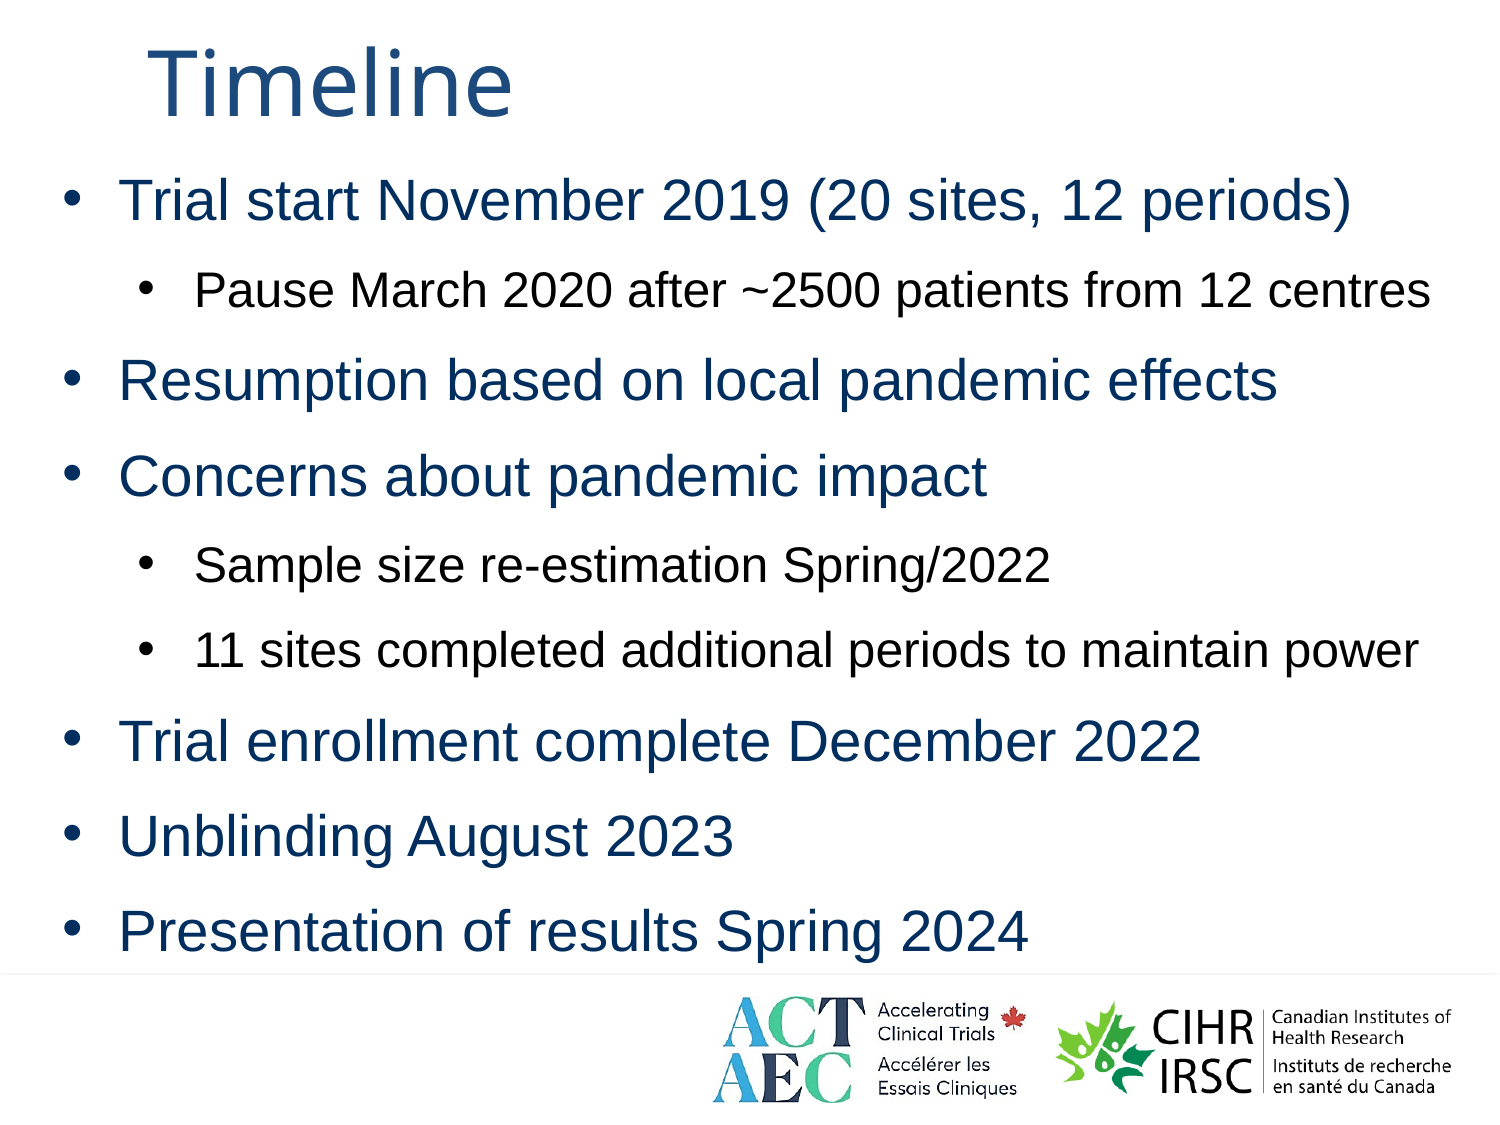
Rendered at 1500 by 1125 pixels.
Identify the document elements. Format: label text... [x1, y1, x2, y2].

picture [1050, 997, 1468, 1102]
title Timeline [147, 24, 1353, 100]
picture [712, 996, 1026, 1103]
list Trial start November 2019 (20 sites, 12 periods) Pause March 2020 after ~2500 patients from 12 centres Resumption based on local pandemic effects Concerns about pandemic impact Sample size re-estimation Spring/2022 11 sites completed additional periods to maintain power Trial enrollment complete December 2022 Unblinding August 2023 Presentation of results Spring 2024 [62, 162, 1475, 975]
